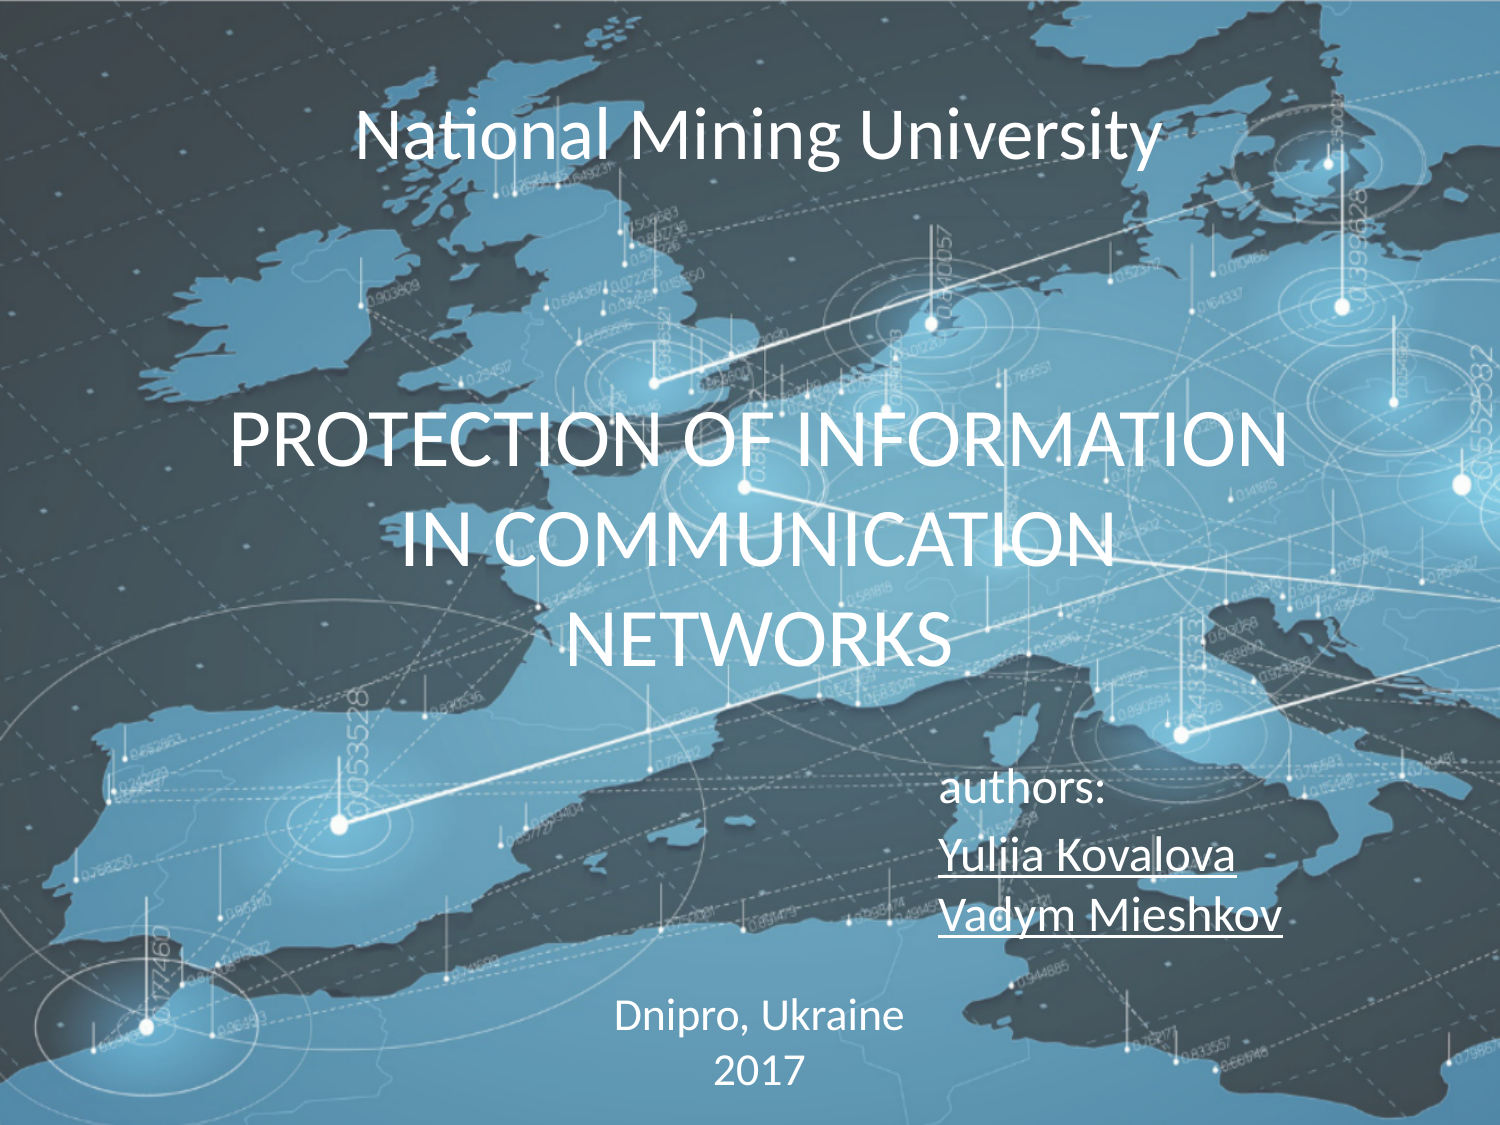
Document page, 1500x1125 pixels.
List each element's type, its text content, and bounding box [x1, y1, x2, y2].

text_box authors: [923, 746, 1269, 814]
text_box Yuliia Kovalova Vadym Mieshkov [923, 814, 1426, 950]
title National Mining University [112, 69, 1407, 202]
text_box Dnipro, Ukraine 2017 [598, 977, 920, 1103]
text_box PROTECTION OF INFORMATION IN COMMUNICATION NETWORKS [202, 377, 1316, 689]
